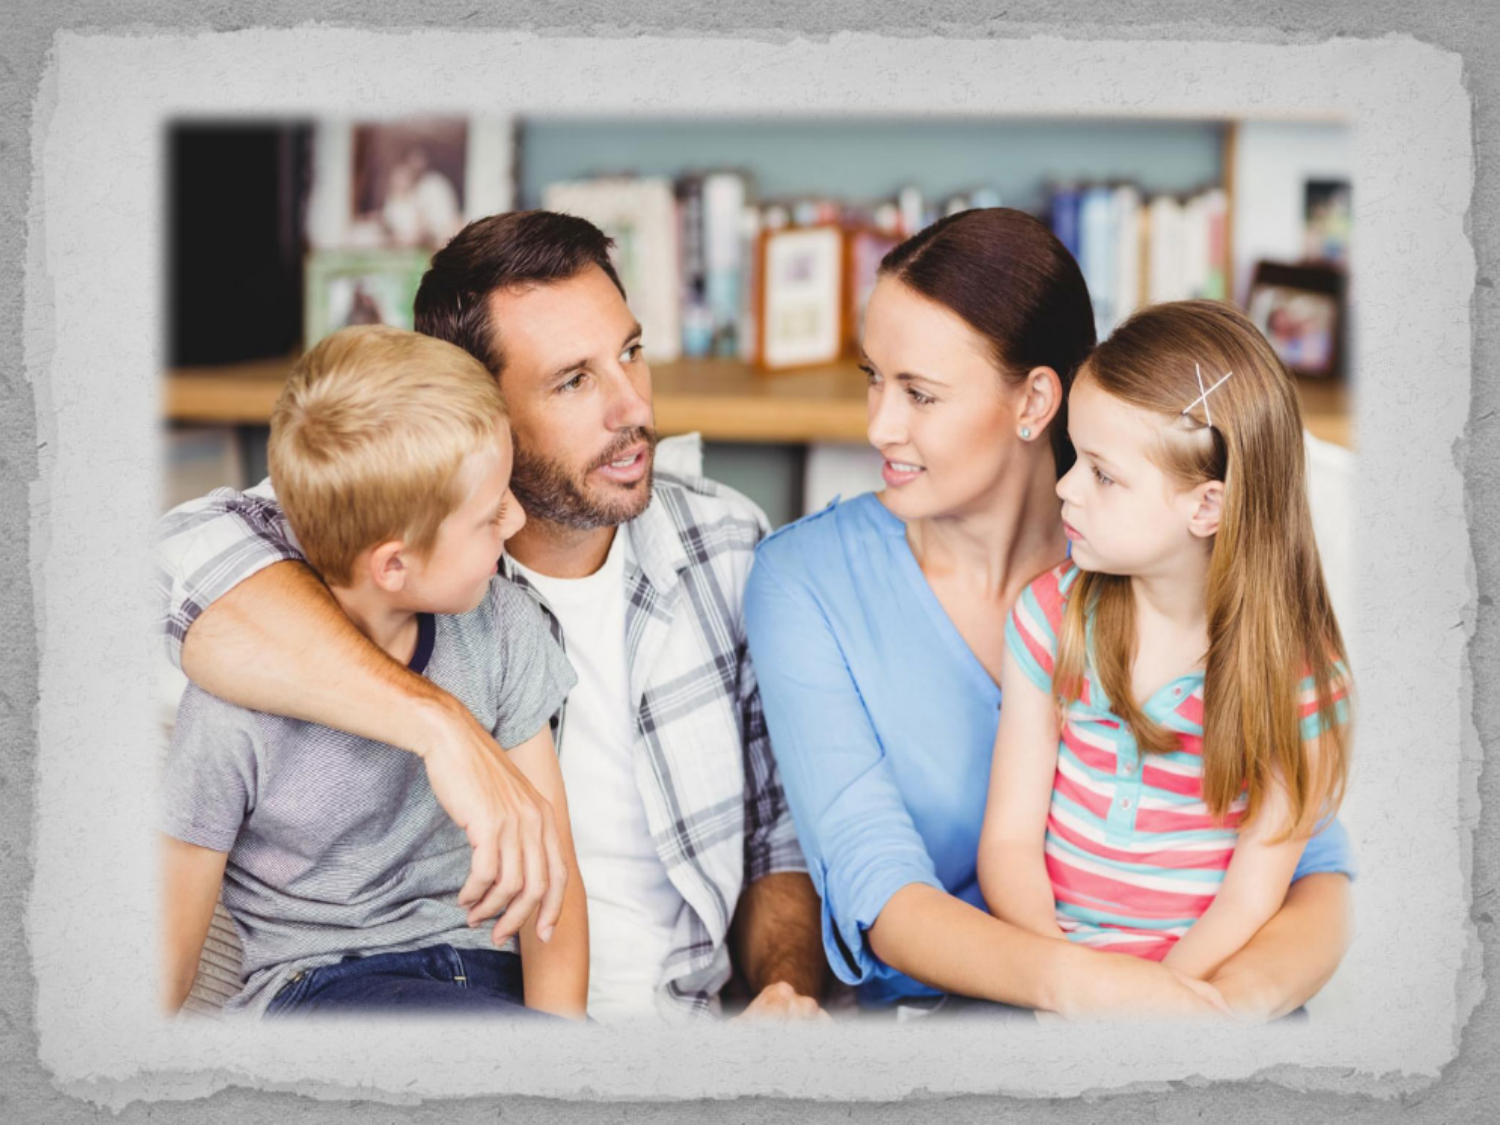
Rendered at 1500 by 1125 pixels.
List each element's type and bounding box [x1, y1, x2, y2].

list [150, 104, 1366, 1029]
